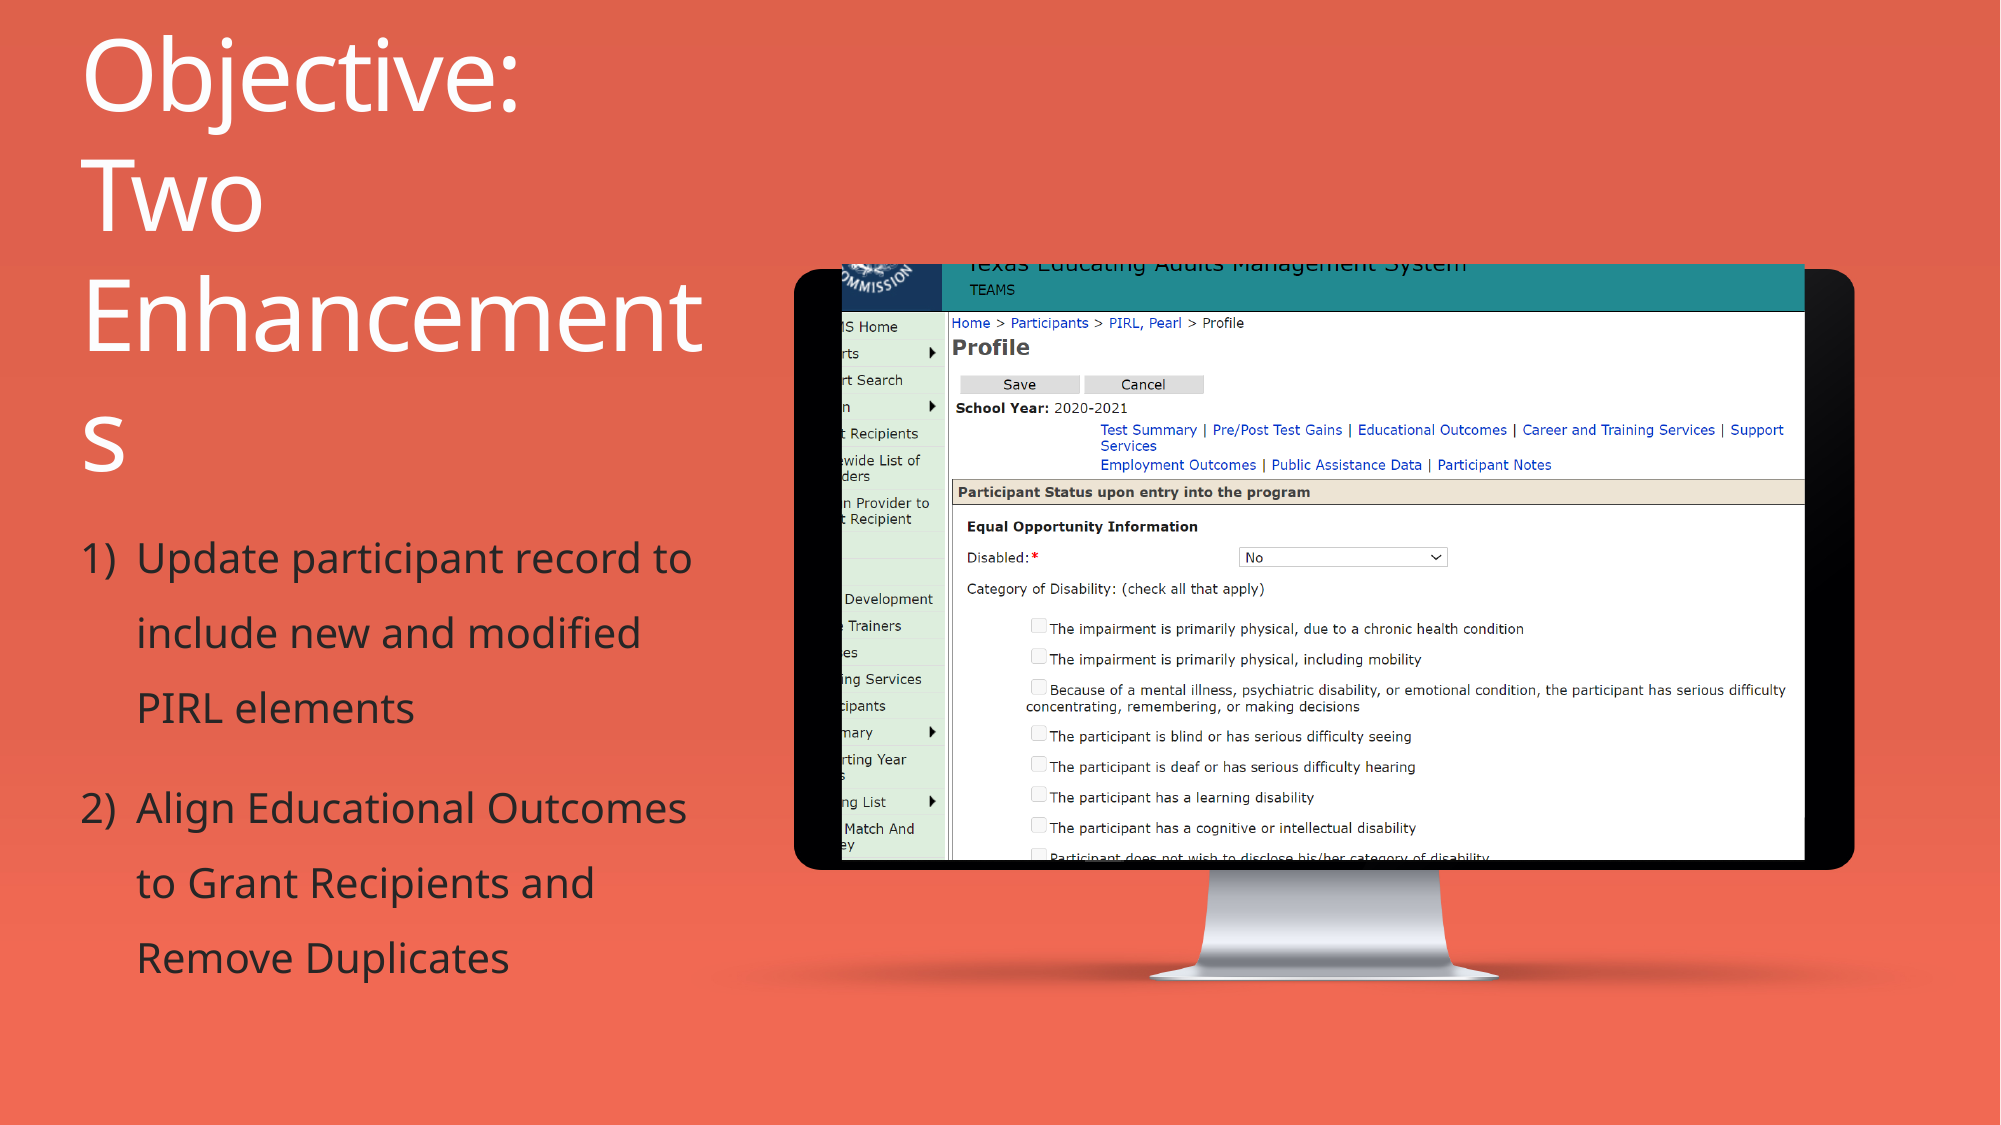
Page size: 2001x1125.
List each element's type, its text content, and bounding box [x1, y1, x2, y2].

title Objective: Two Enhancements [64, 67, 724, 499]
list Update participant record to include new and modified PIRL elements Align Educational Outcomes to Grant Recipients and Remove Duplicates [64, 499, 724, 1012]
picture [0, 0, 2001, 1125]
